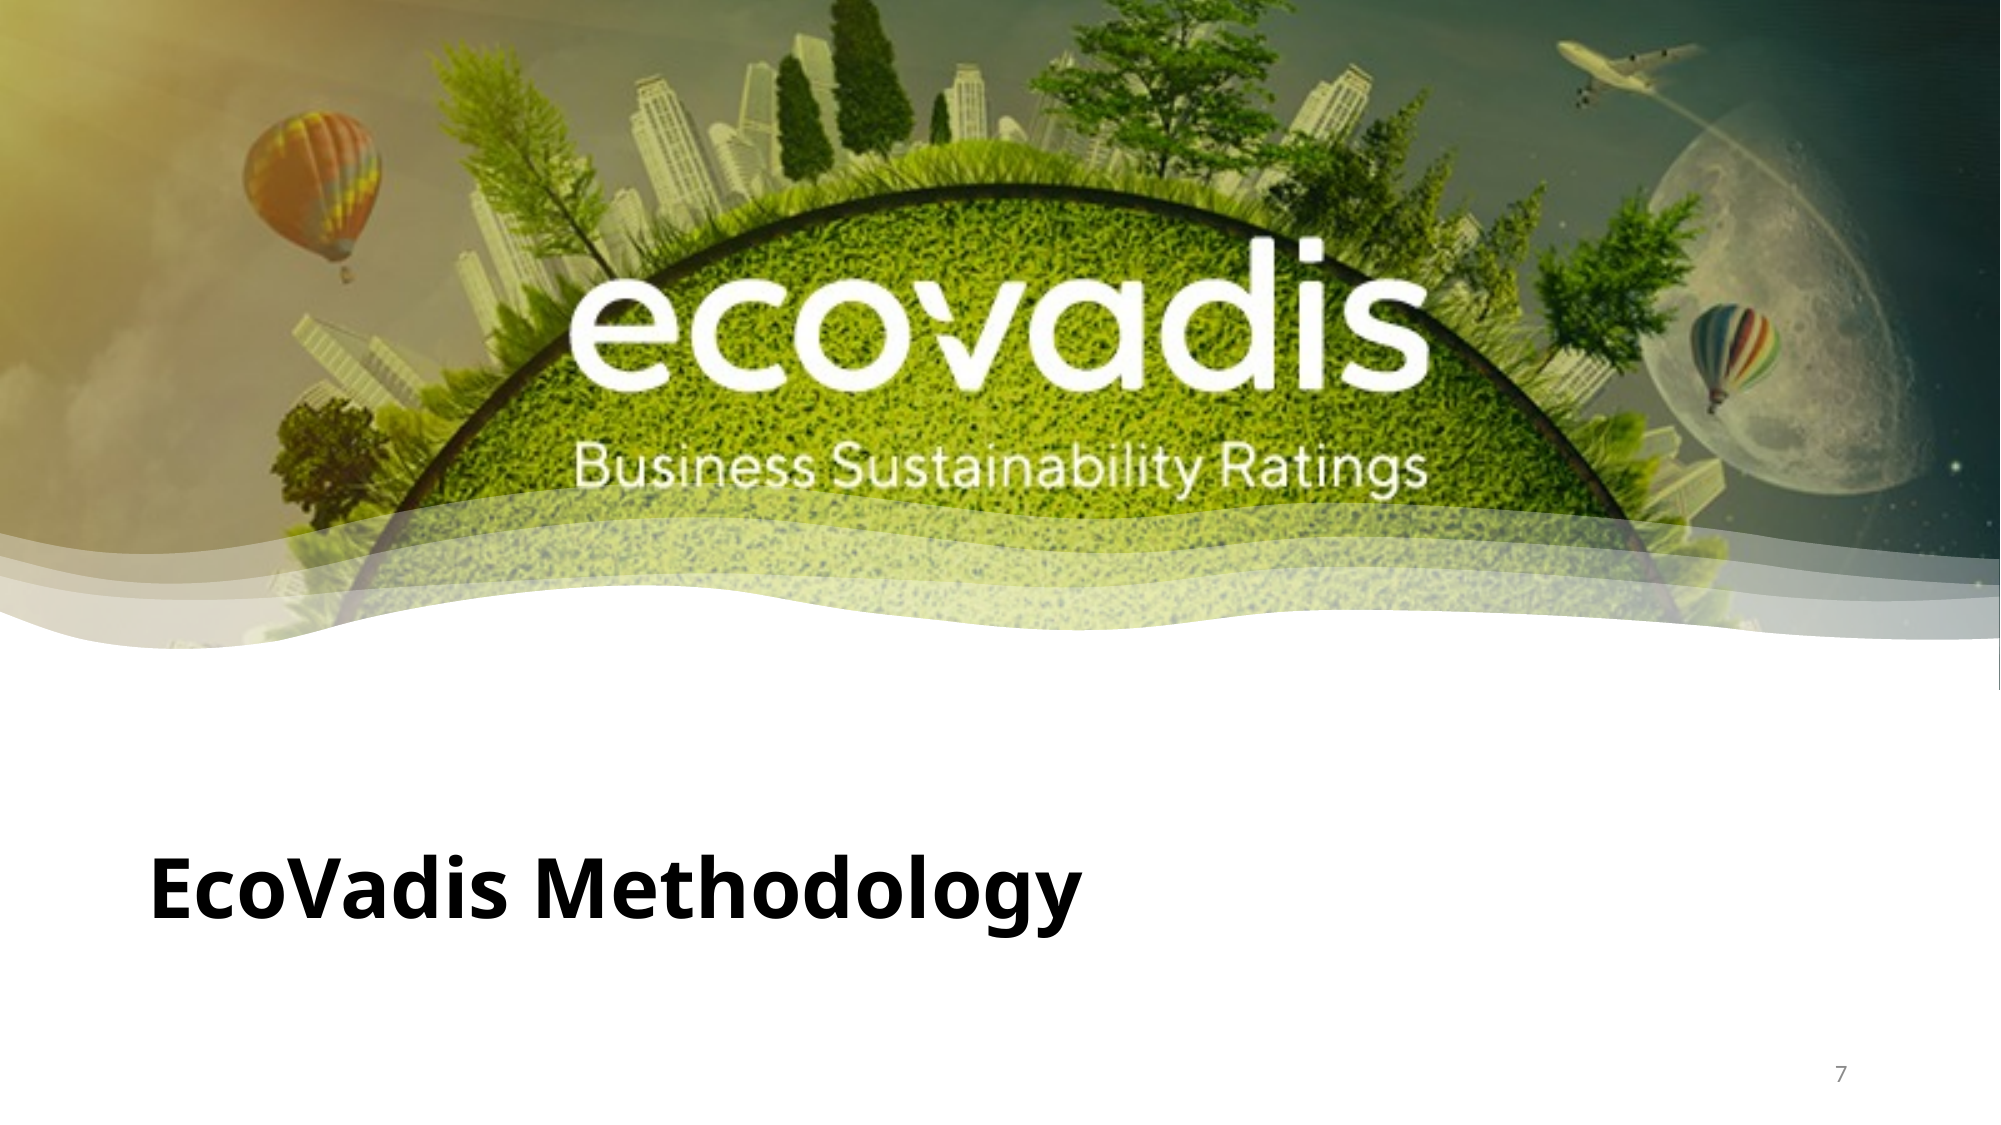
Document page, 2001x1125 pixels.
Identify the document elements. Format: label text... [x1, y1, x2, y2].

text_box [0, 783, 2000, 1125]
title EcoVadis Methodology [131, 839, 1870, 1004]
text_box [0, 482, 2000, 783]
picture [0, 0, 2000, 482]
slide_number 7 [1412, 1042, 1863, 1103]
